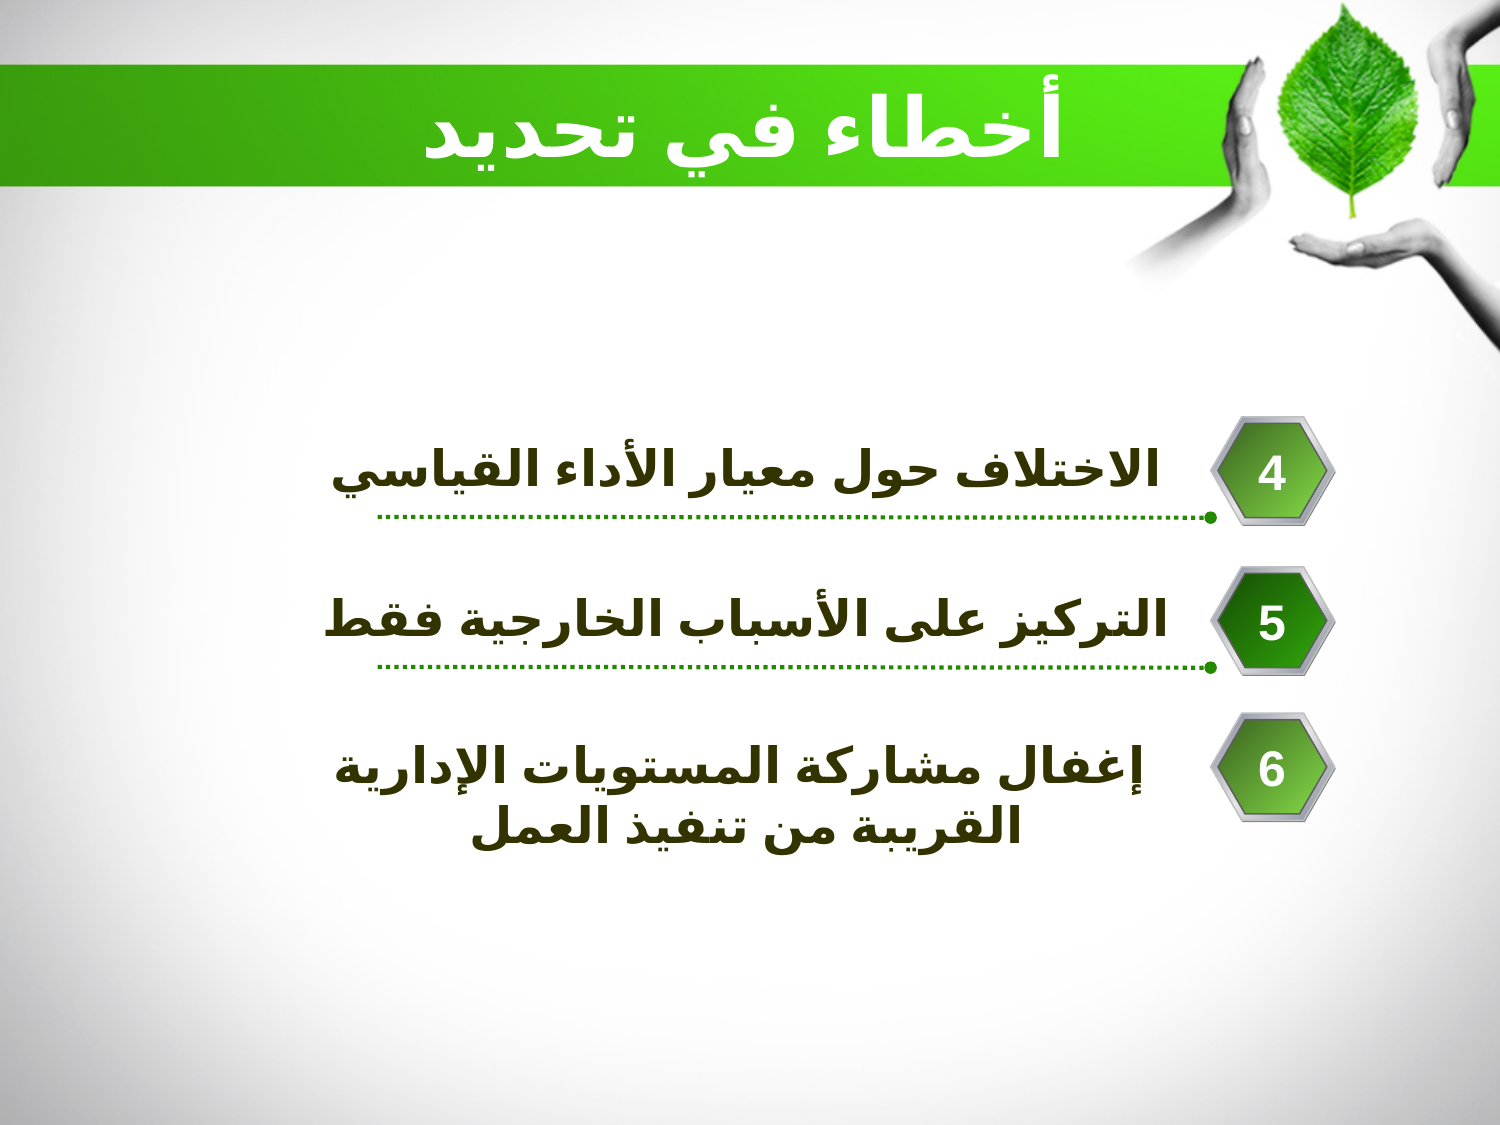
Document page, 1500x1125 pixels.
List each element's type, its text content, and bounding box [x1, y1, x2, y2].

text_box أخطاء في تحديد المشكلات [348, 66, 1140, 281]
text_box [1210, 712, 1336, 823]
text_box التركيز على الأسباب الخارجية فقط [269, 579, 1205, 655]
picture [0, 0, 1500, 1125]
text_box إغفال مشاركة المستويات الإدارية القريبة من تنفيذ العمل [269, 725, 1211, 861]
text_box الاختلاف حول معيار الأداء القياسي [269, 429, 1205, 505]
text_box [1210, 566, 1336, 677]
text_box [1210, 416, 1336, 527]
